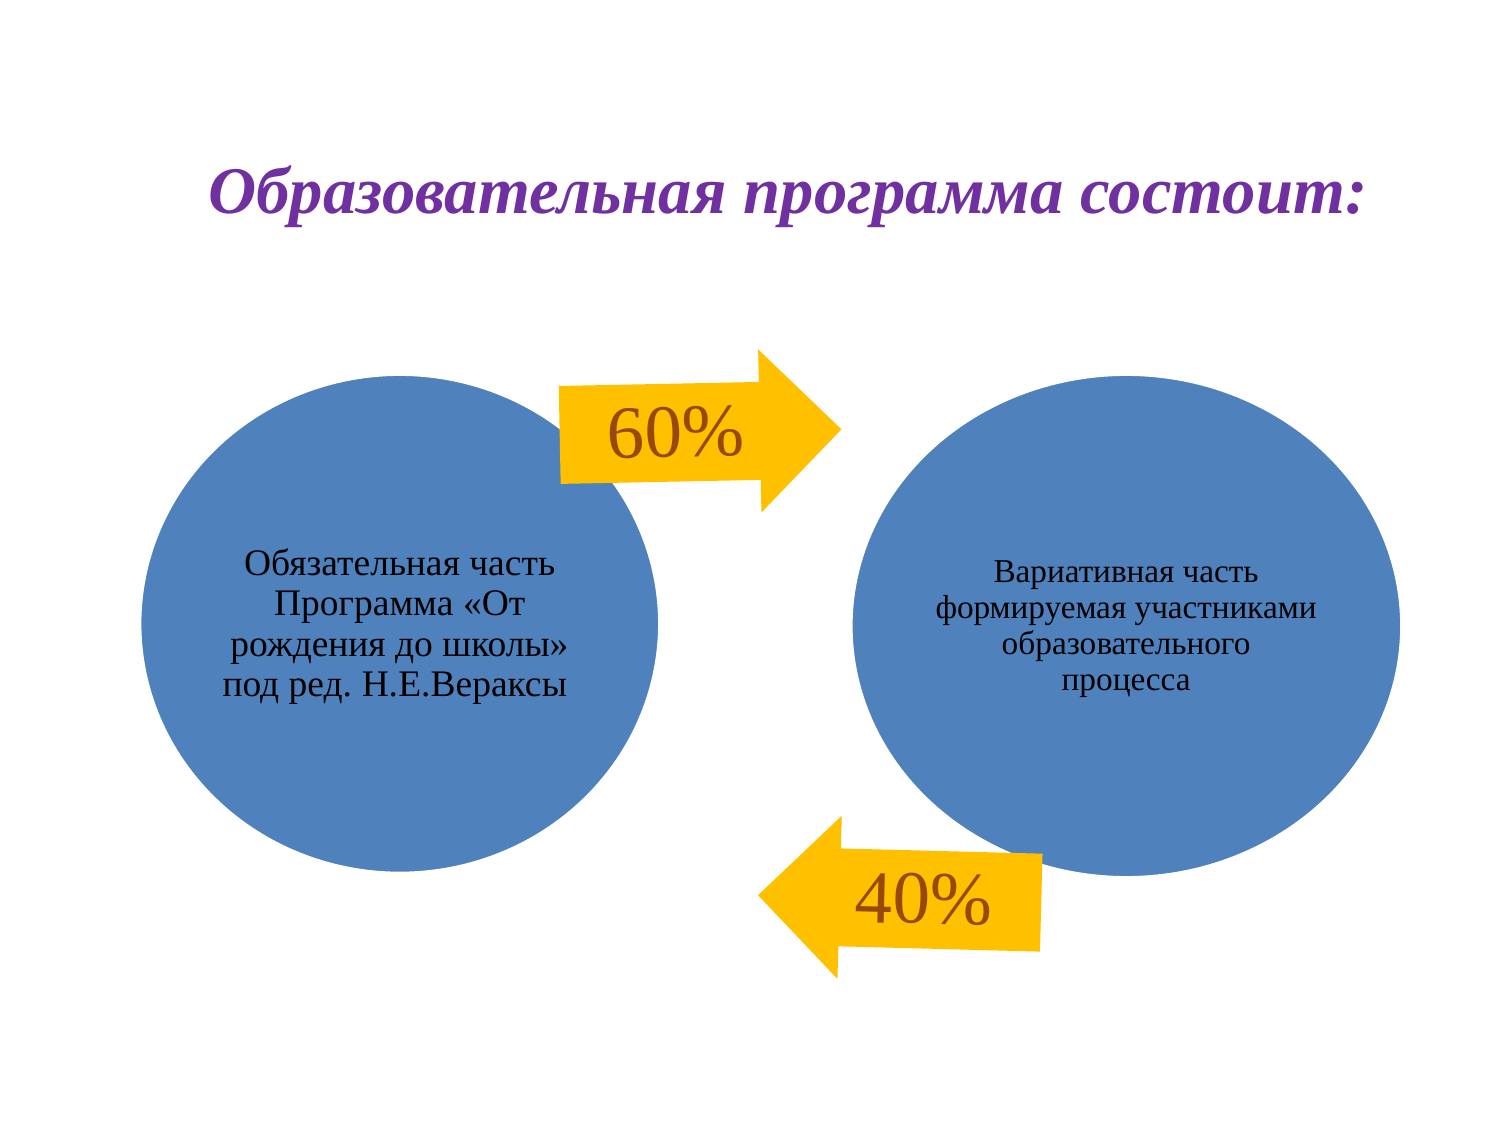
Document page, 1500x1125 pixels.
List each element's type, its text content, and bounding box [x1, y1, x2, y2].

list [165, 290, 1377, 962]
title Образовательная программа состоит: [165, 110, 1412, 263]
